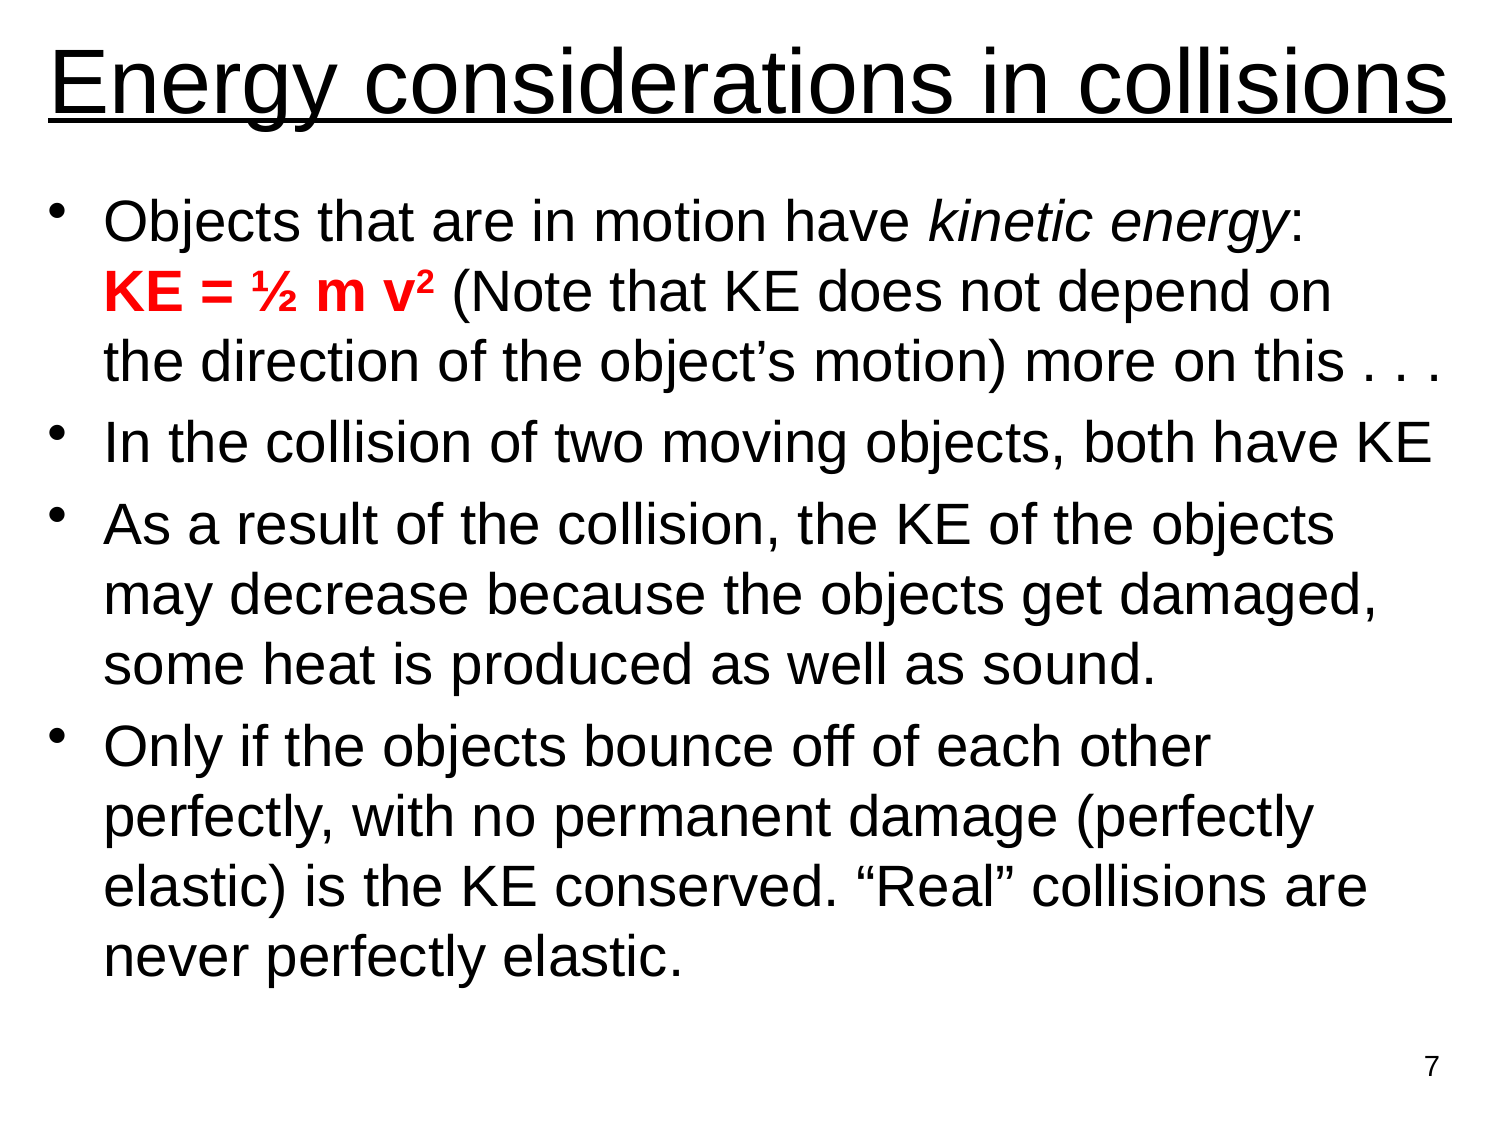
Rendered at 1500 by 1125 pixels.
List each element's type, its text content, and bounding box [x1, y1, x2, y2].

title Energy considerations in collisions [0, 0, 1500, 153]
list Objects that are in motion have kinetic energy: KE = ½ m v2 (Note that KE does not depend on the direction of the object’s motion) more on this . . . In the collision of two moving objects, both have KE As a result of the collision, the KE of the objects may decrease because the objects get damaged, some heat is produced as well as sound. Only if the objects bounce off of each other perfectly, with no permanent damage (perfectly elastic) is the KE conserved. “Real” collisions are never perfectly elastic. [32, 175, 1461, 1055]
slide_number 7 [1387, 1039, 1455, 1101]
